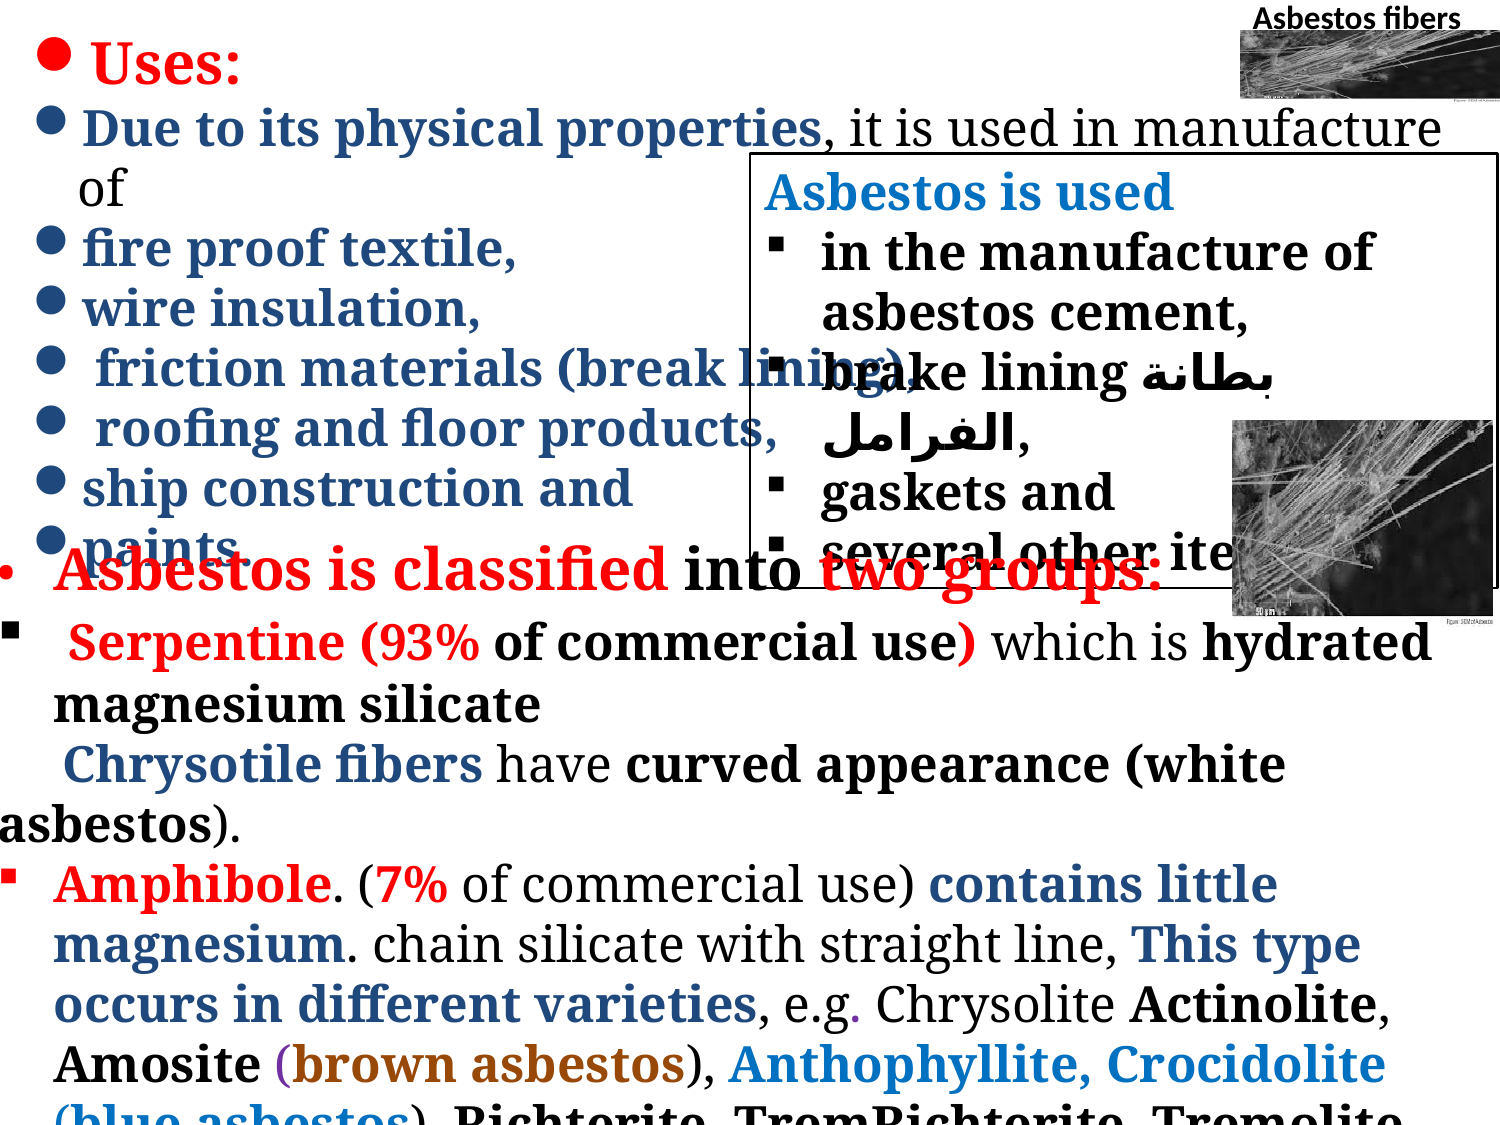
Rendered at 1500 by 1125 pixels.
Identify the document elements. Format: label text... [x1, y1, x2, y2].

text_box • Asbestos is classified into two groups: Serpentine (93% of commercial use) which is hydrated magnesium silicate Chrysotile fibers have curved appearance (white asbestos). Amphibole. (7% of commercial use) contains little magnesium. chain silicate with straight line, This type occurs in different varieties, e.g. Chrysolite Actinolite, Amosite (brown asbestos), Anthophyllite, Crocidolite (blue asbestos), Richterite, TremRichterite, Tremolite [0, 525, 1500, 1125]
text_box Asbestos is used in the manufacture of asbestos cement, brake lining بطانة الفرامل, gaskets and several other items. [749, 153, 1498, 525]
picture [1232, 420, 1493, 627]
picture [1239, 30, 1500, 102]
text_box Uses: Due to its physical properties, it is used in manufacture of fire proof textile, wire insulation, friction materials (break lining), roofing and floor products, ship construction and paints. [17, 19, 1459, 525]
text_box Asbestos fibers [1237, 0, 1498, 31]
